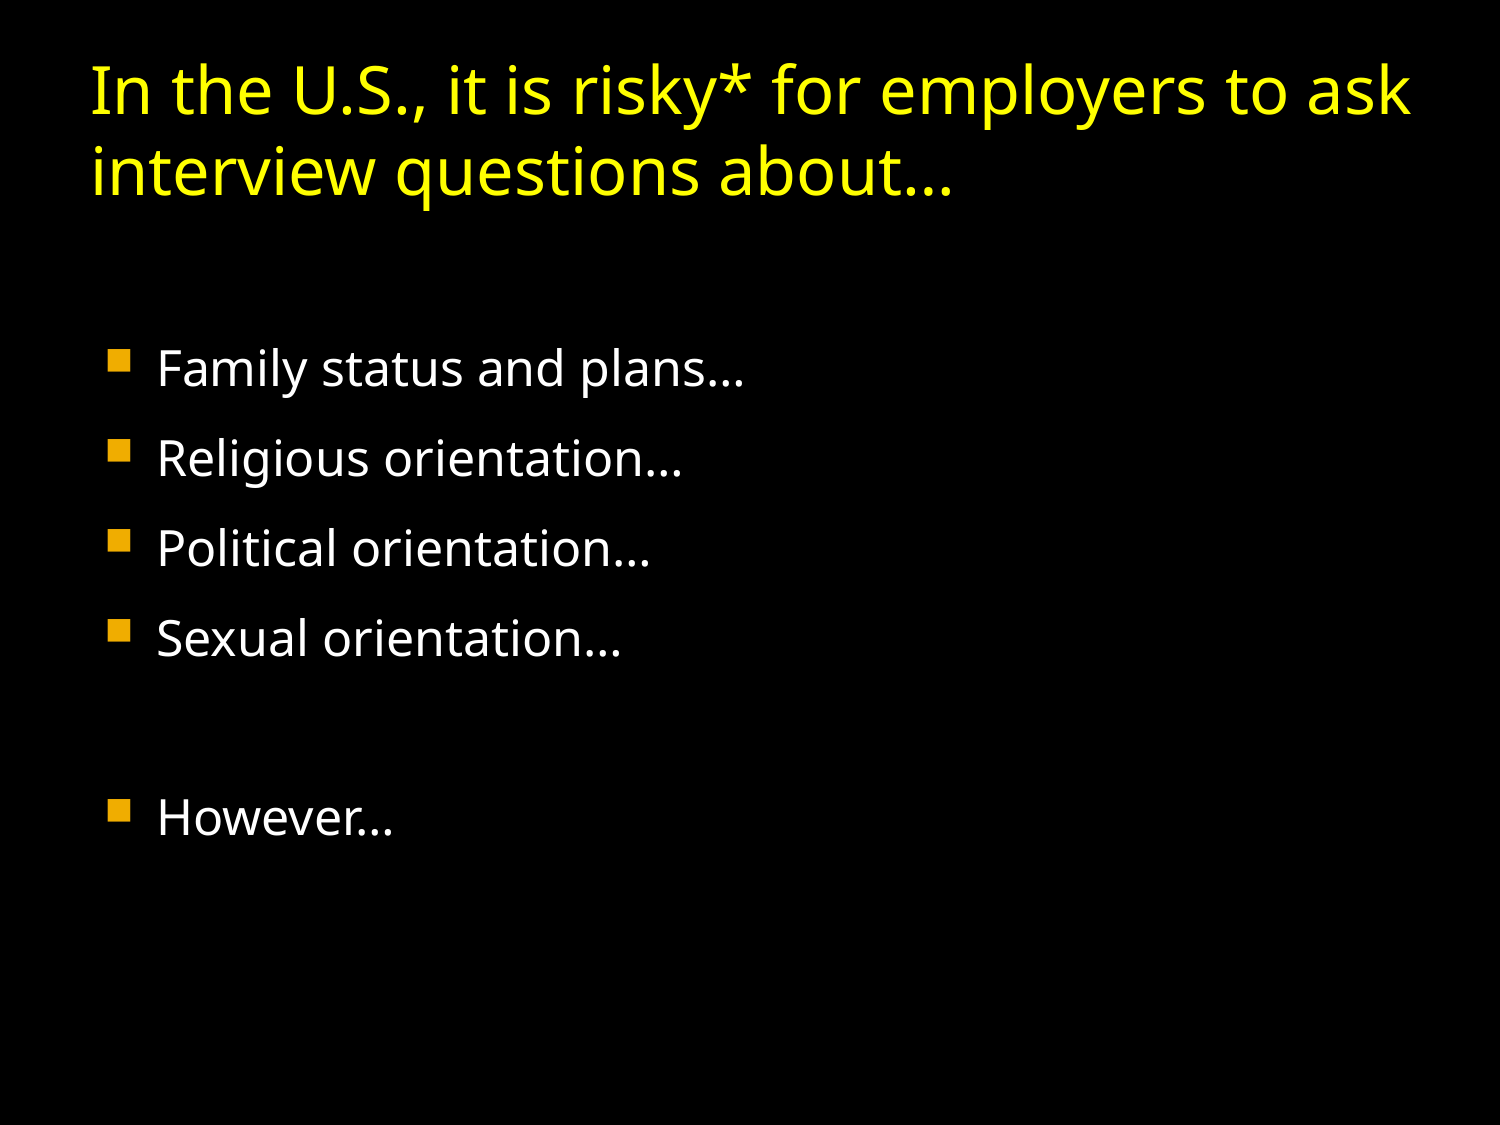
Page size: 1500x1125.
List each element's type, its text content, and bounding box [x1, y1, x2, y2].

list Family status and plans… Religious orientation… Political orientation… Sexual orientation… However… [75, 291, 1425, 1050]
title In the U.S., it is risky* for employers to ask interview questions about… [75, 25, 1425, 231]
